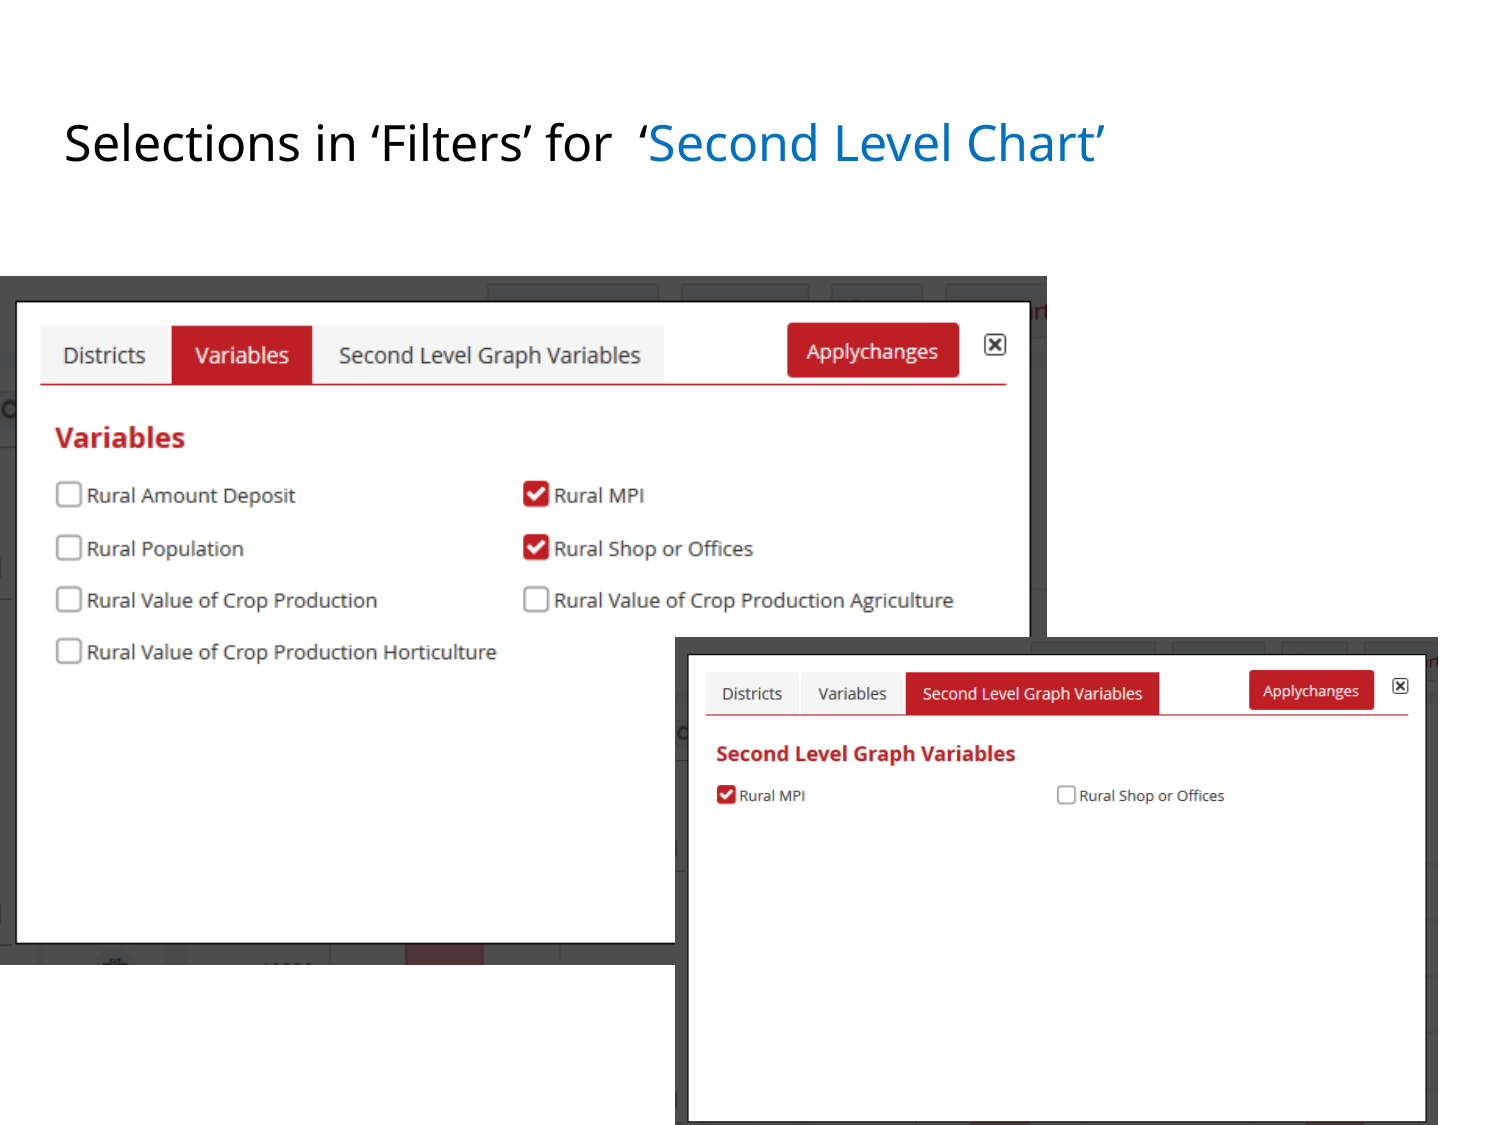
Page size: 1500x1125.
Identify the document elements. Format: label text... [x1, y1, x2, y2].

text_box Selections in ‘Filters’ for ‘Second Level Chart’ [49, 103, 1475, 179]
picture [0, 276, 1438, 1125]
